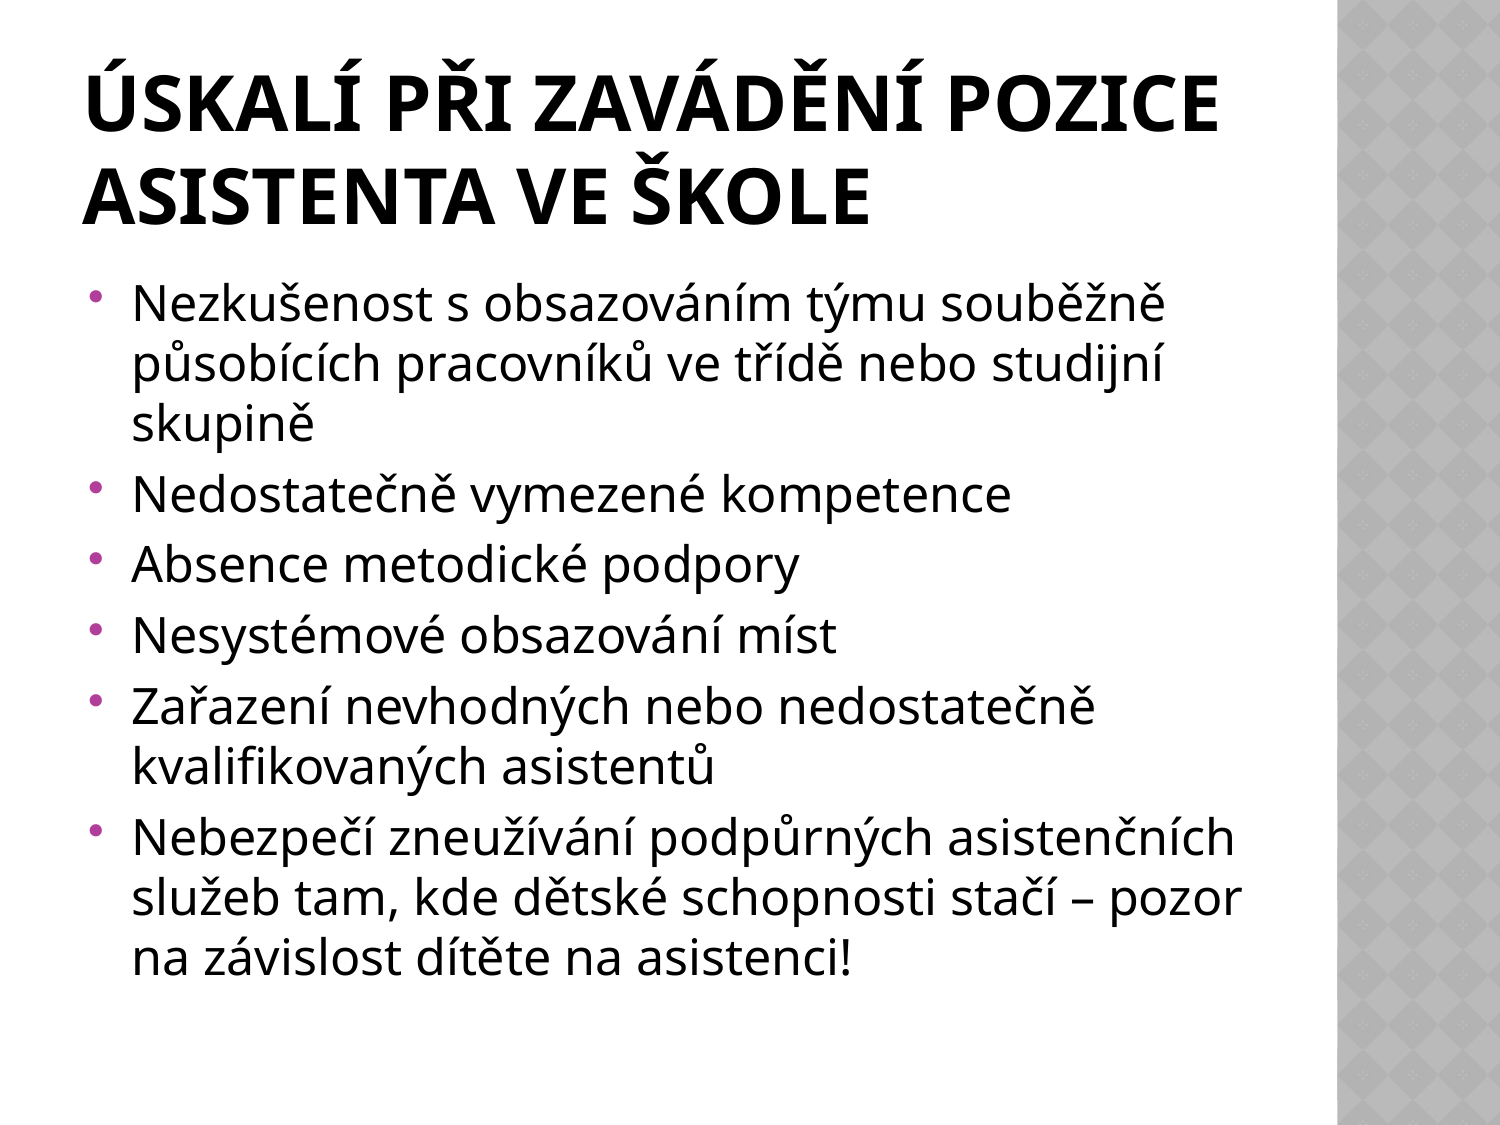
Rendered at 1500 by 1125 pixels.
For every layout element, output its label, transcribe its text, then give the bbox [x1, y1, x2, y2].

title Úskalí při zavádění pozice asistenta ve škole [75, 52, 1263, 240]
list Nezkušenost s obsazováním týmu souběžně působících pracovníků ve třídě nebo studijní skupině Nedostatečně vymezené kompetence Absence metodické podpory Nesystémové obsazování míst Zařazení nevhodných nebo nedostatečně kvalifikovaných asistentů Nebezpečí zneužívání podpůrných asistenčních služeb tam, kde dětské schopnosti stačí – pozor na závislost dítěte na asistenci! [75, 264, 1263, 1059]
